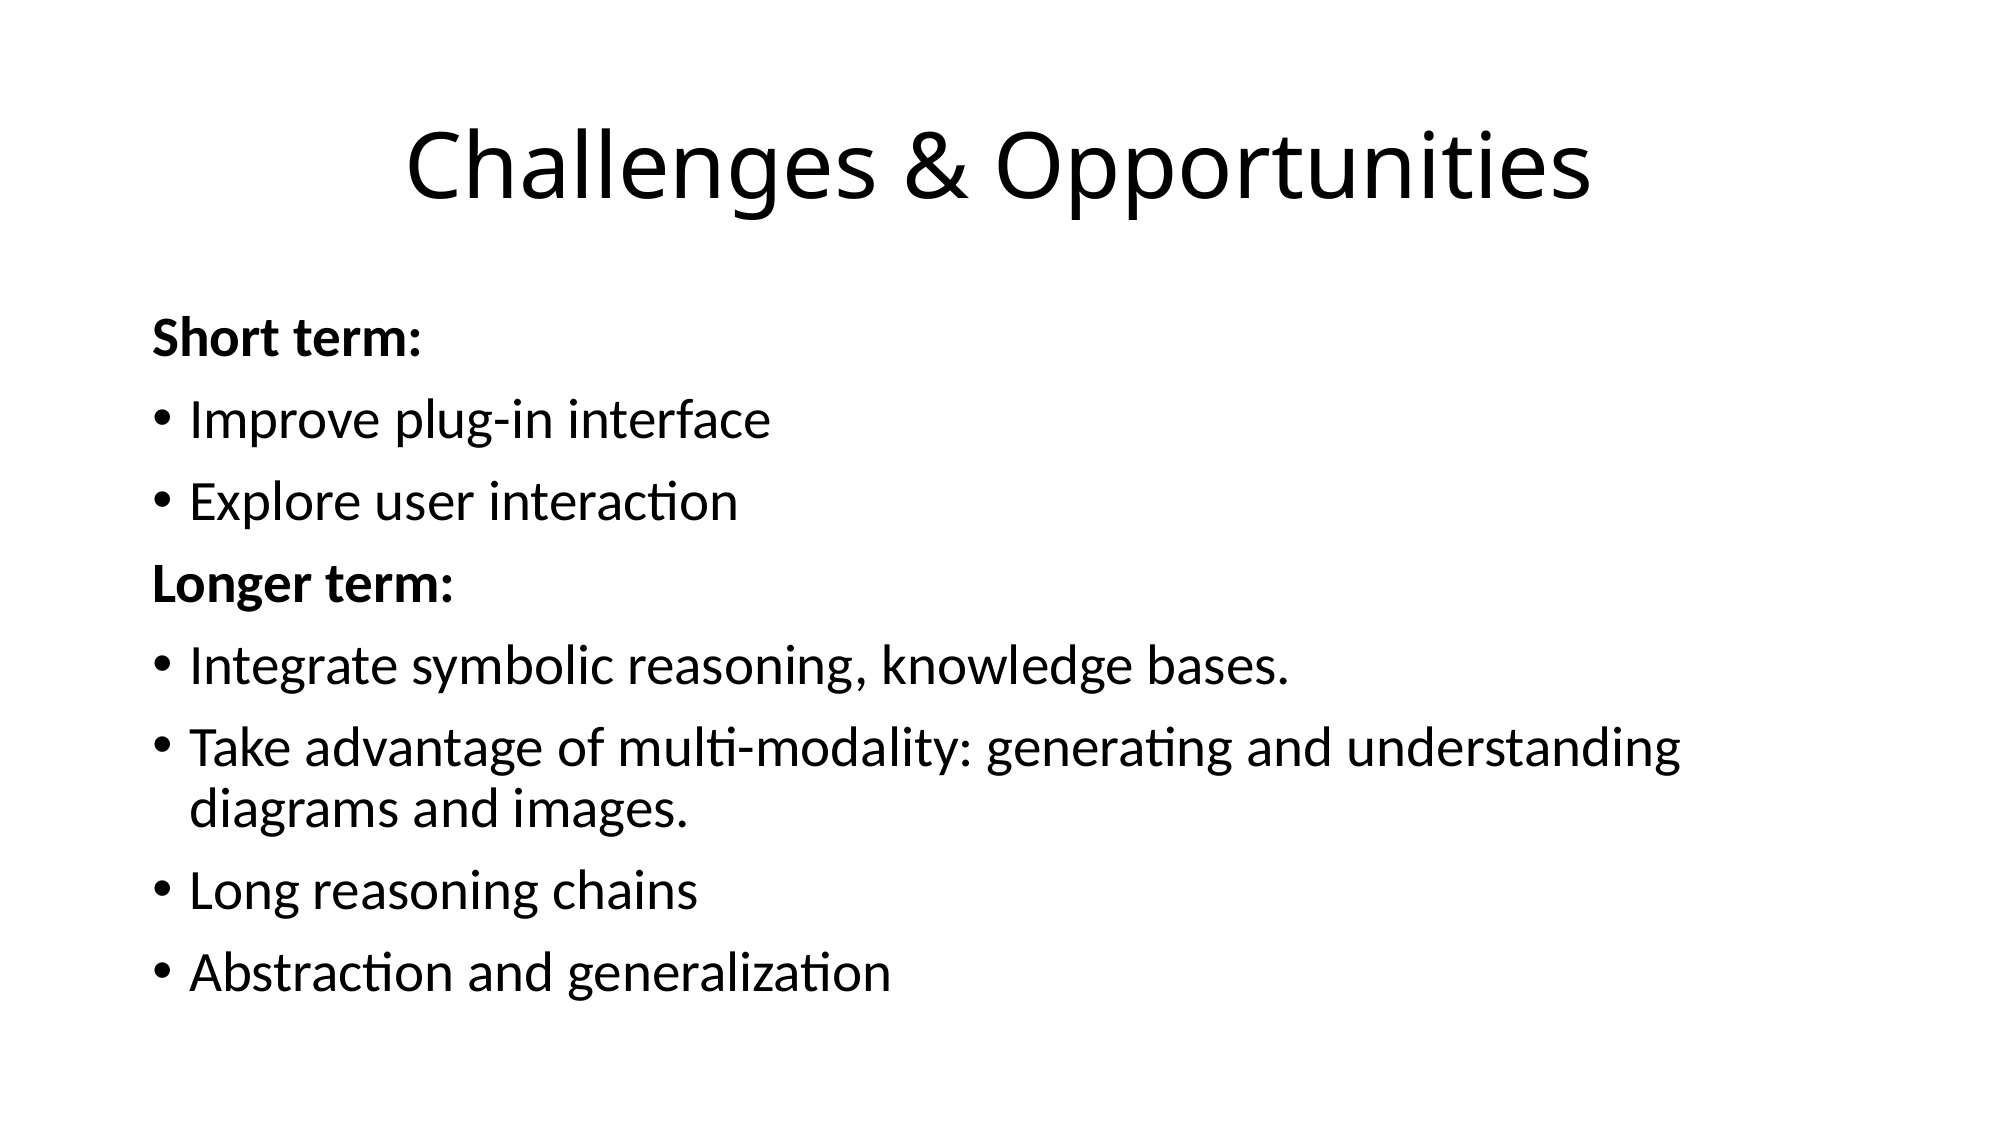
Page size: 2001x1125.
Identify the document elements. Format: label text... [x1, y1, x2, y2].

title Challenges & Opportunities [137, 59, 1863, 278]
list Short term: Improve plug-in interface Explore user interaction Longer term: Integrate symbolic reasoning, knowledge bases. Take advantage of multi-modality: generating and understanding diagrams and images. Long reasoning chains Abstraction and generalization [137, 299, 1863, 1014]
